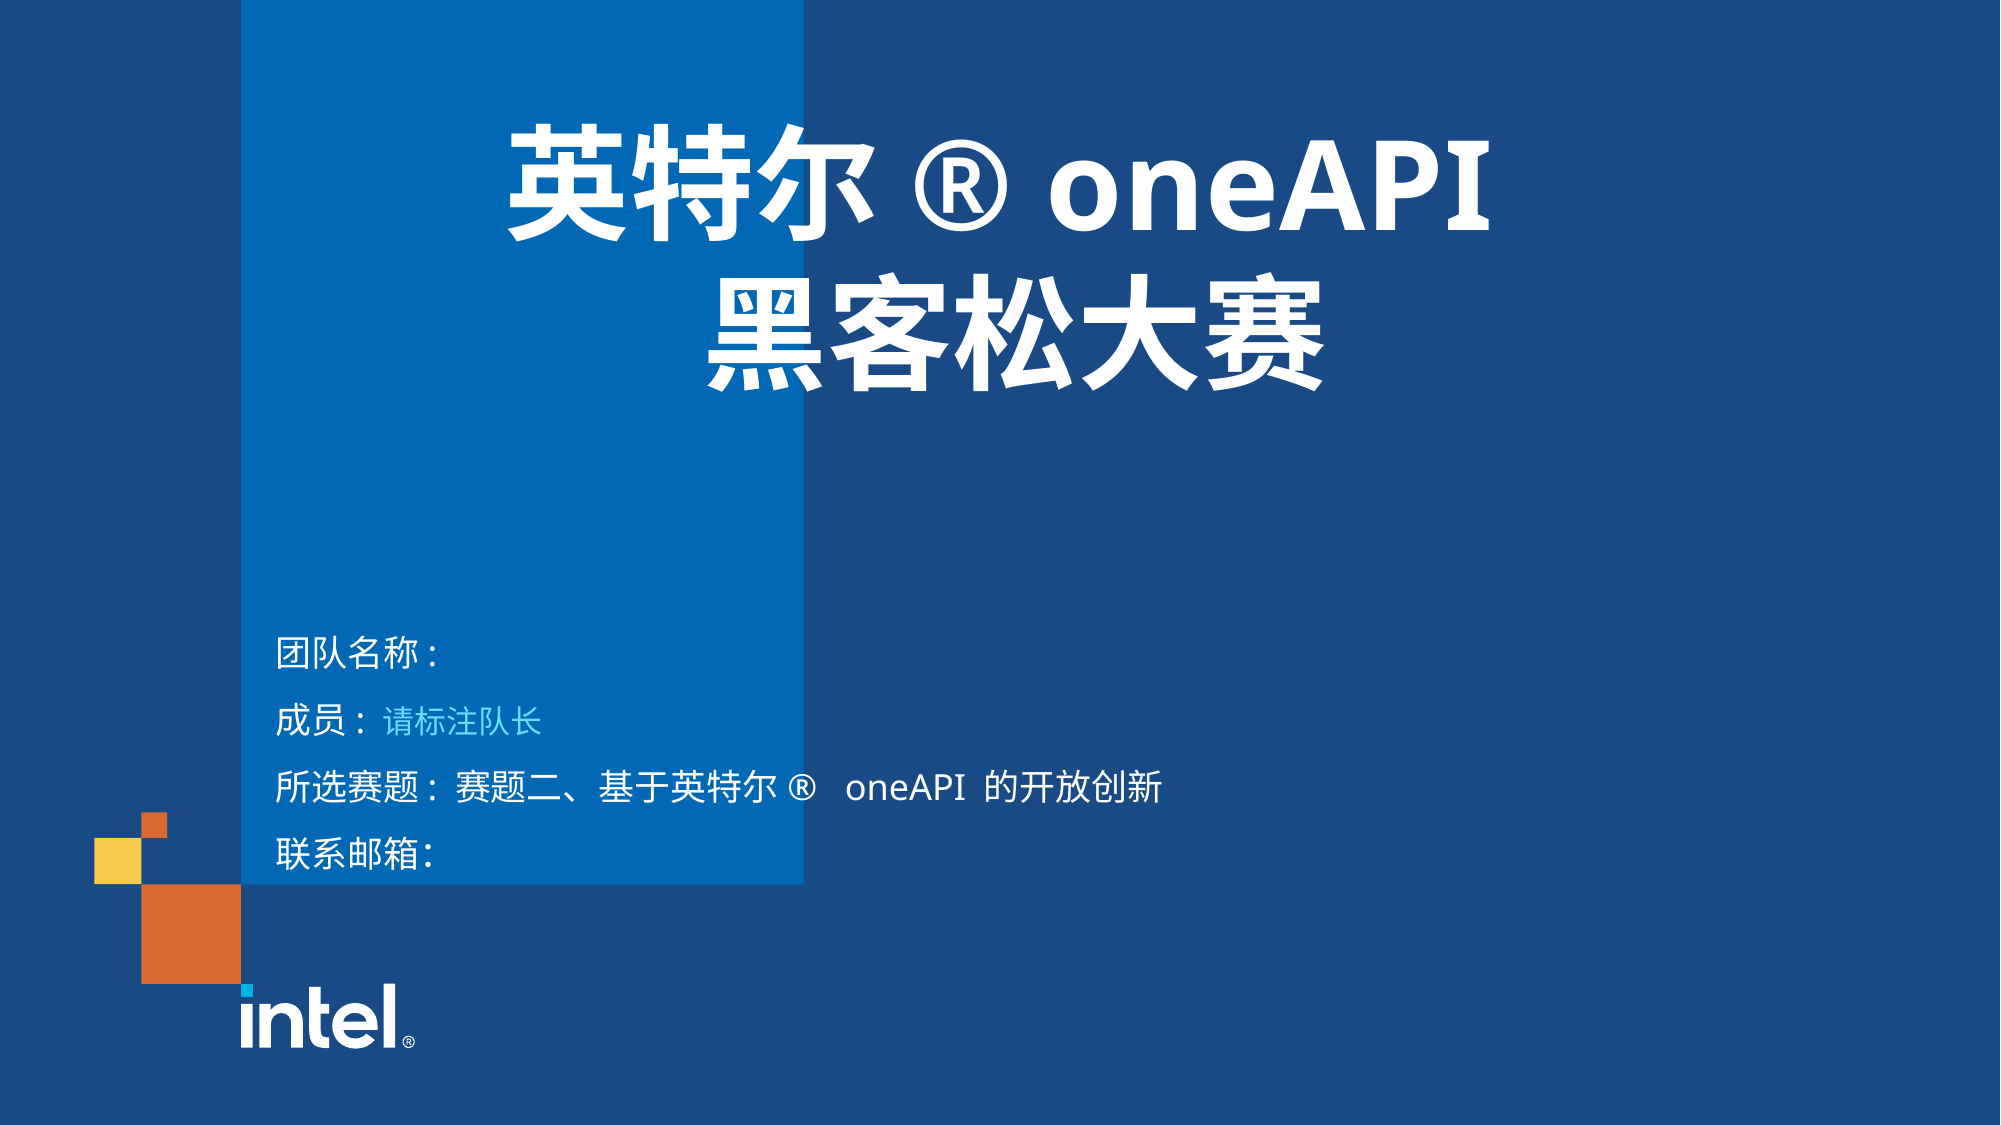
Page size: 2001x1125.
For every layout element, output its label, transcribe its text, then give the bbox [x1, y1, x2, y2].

text_box 团队名称: 成员: 请标注队长 所选赛题: 赛题二、基于英特尔® oneAPI 的开放创新 联系邮箱： [275, 630, 1963, 876]
title 英特尔® oneAPI 黑客松大赛 [114, 104, 1916, 228]
